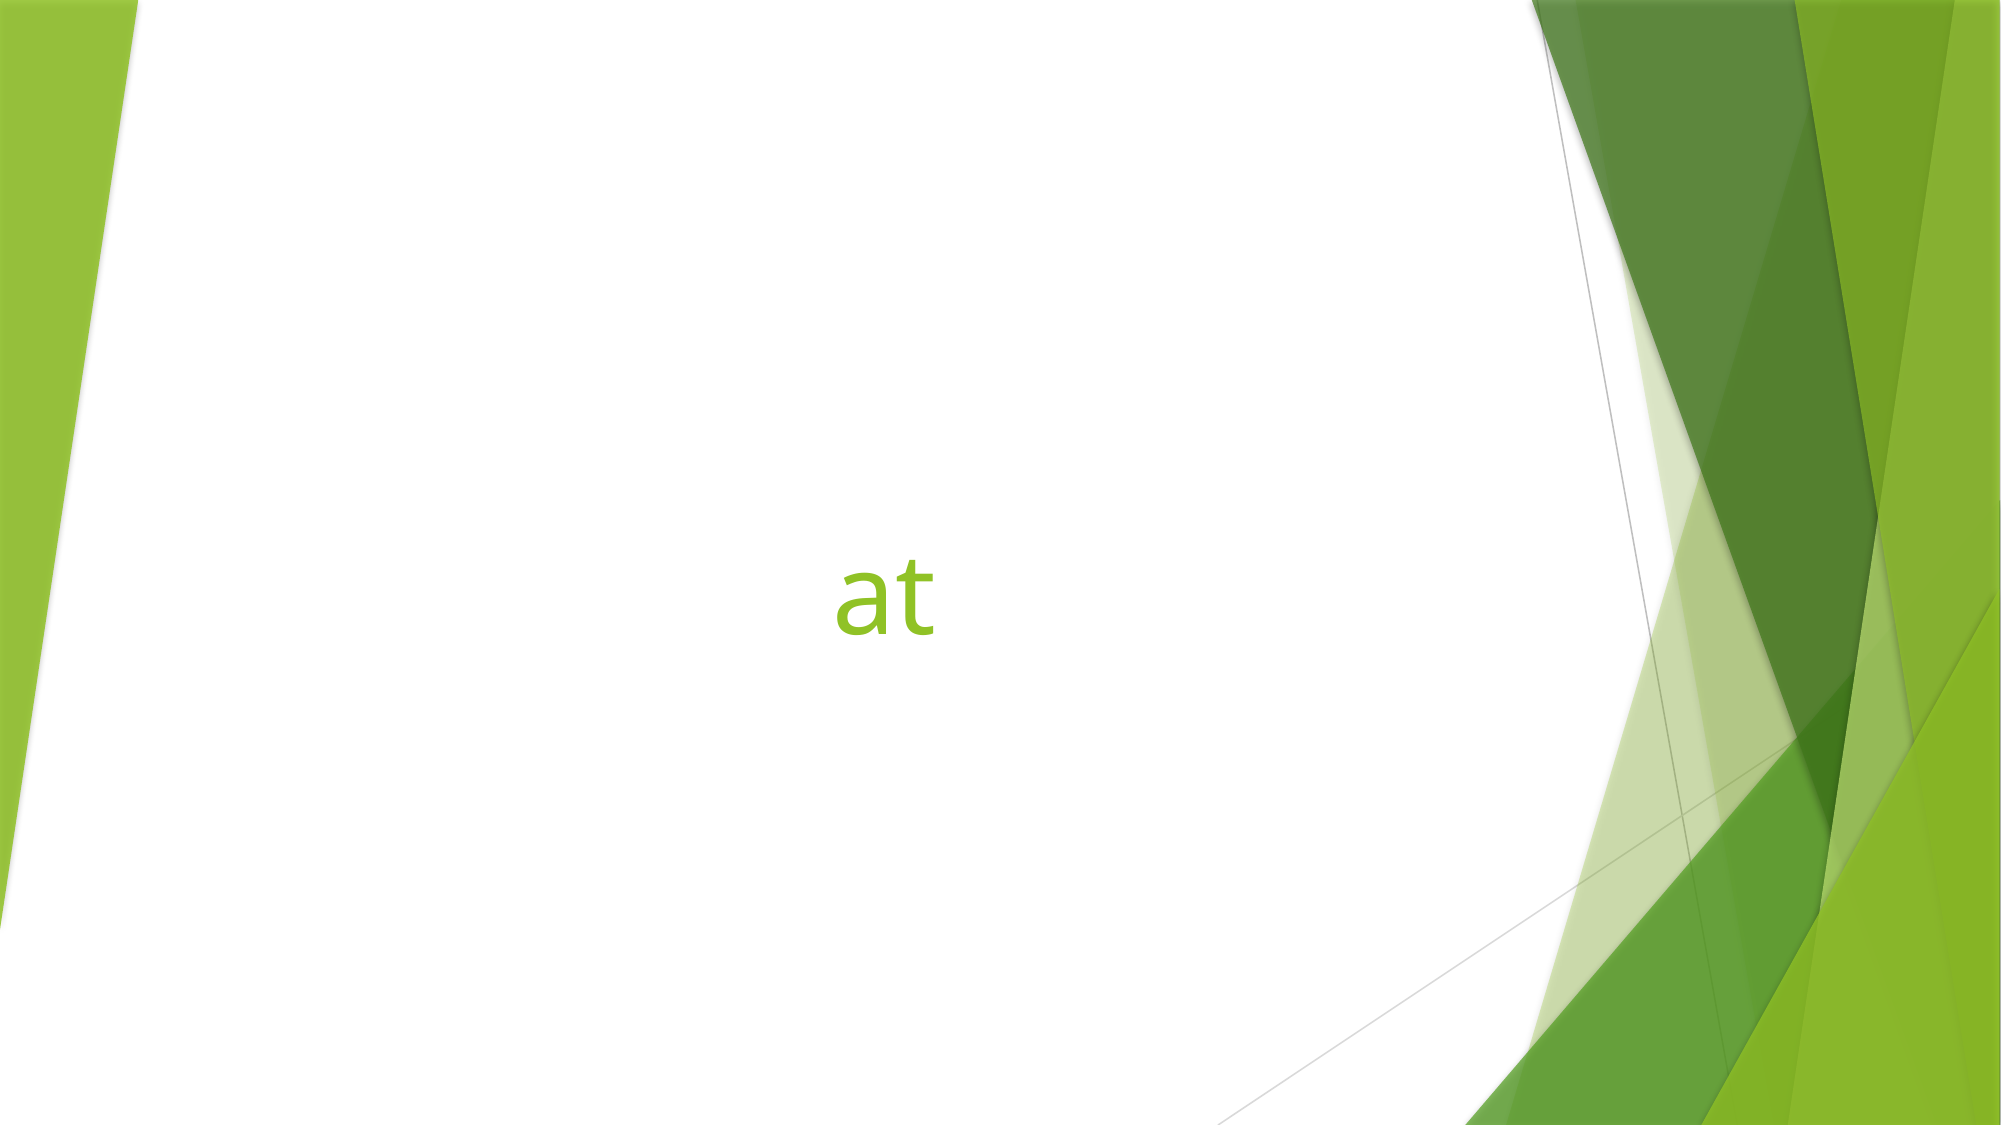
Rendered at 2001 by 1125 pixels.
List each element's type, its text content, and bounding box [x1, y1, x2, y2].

title at [247, 394, 1522, 665]
